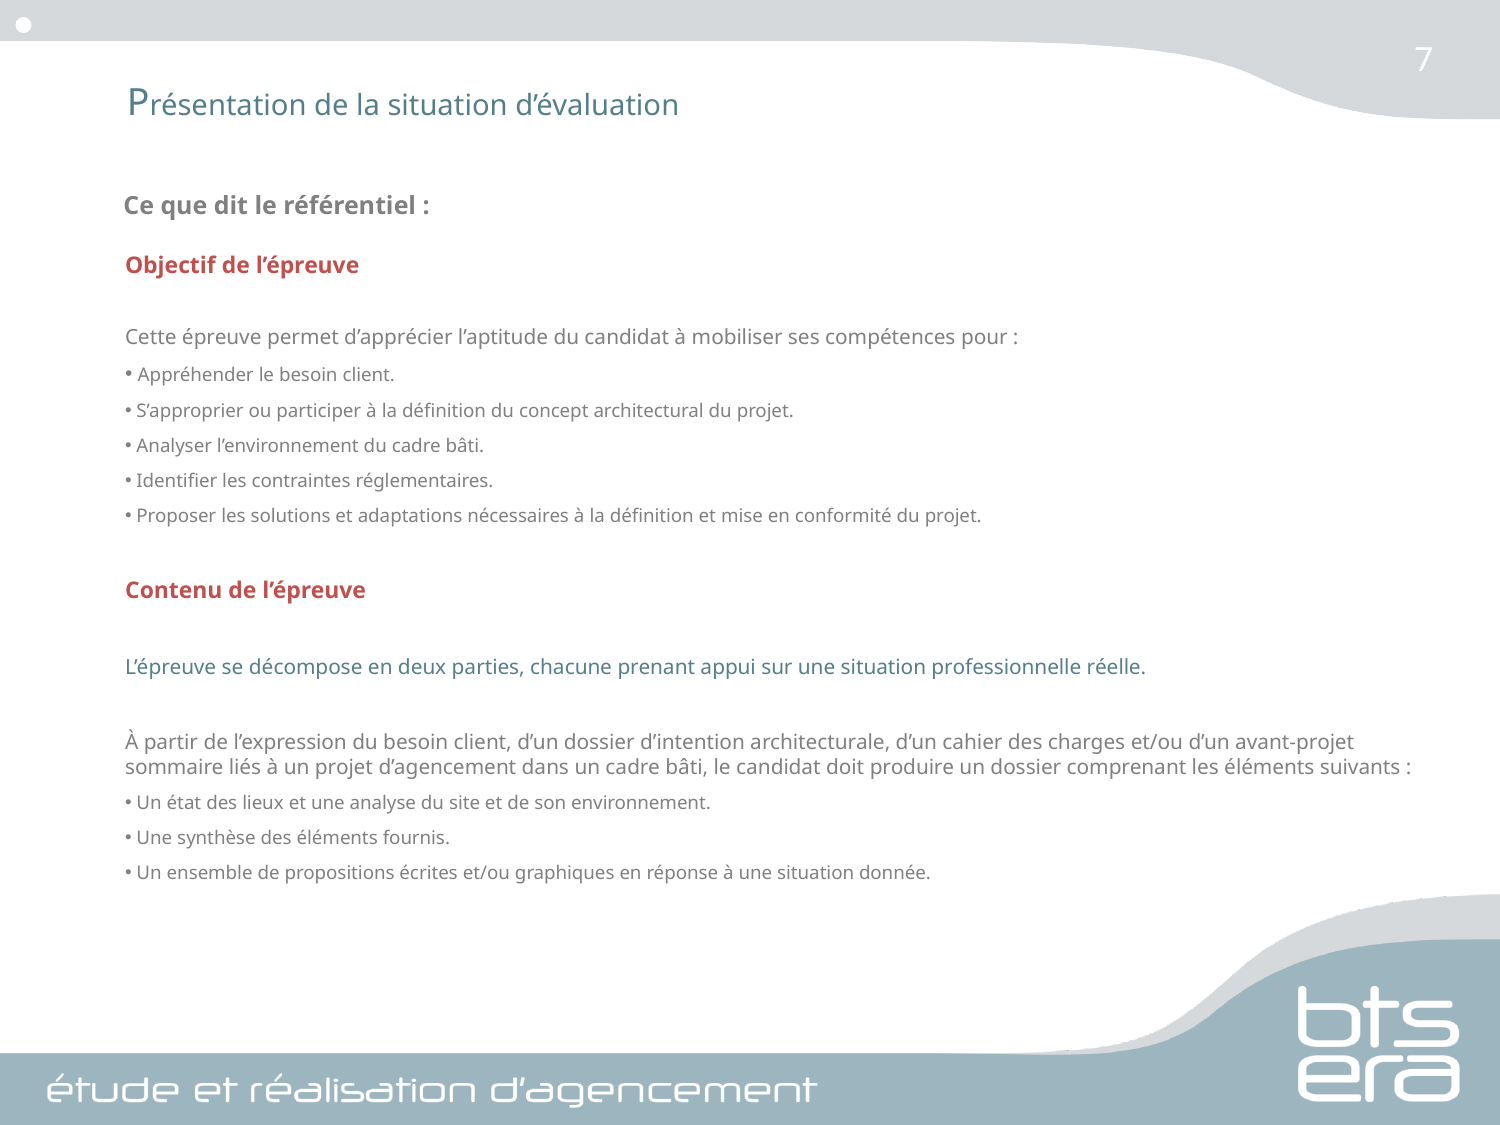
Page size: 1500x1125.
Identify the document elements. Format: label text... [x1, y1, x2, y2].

picture [0, 0, 1500, 121]
text_box Ce que dit le référentiel : [21, 182, 927, 228]
text_box Objectif de l’épreuve Cette épreuve permet d’apprécier l’aptitude du candidat à mobiliser ses compétences pour : Appréhender le besoin client. S’approprier ou participer à la définition du concept architectural du projet. Analyser l’environnement du cadre bâti. Identifier les contraintes réglementaires. Proposer les solutions et adaptations nécessaires à la définition et mise en conformité du projet. Contenu de l’épreuve L’épreuve se décompose en deux parties, chacune prenant appui sur une situation professionnelle réelle. À partir de l’expression du besoin client, d’un dossier d’intention architecturale, d’un cahier des charges et/ou d’un avant-projet sommaire liés à un projet d’agencement dans un cadre bâti, le candidat doit produire un dossier comprenant les éléments suivants : Un état des lieux et une analyse du site et de son environnement. Une synthèse des éléments fournis. Un ensemble de propositions écrites et/ou graphiques en réponse à une situation donnée. [110, 243, 1458, 891]
picture [0, 892, 1500, 1125]
